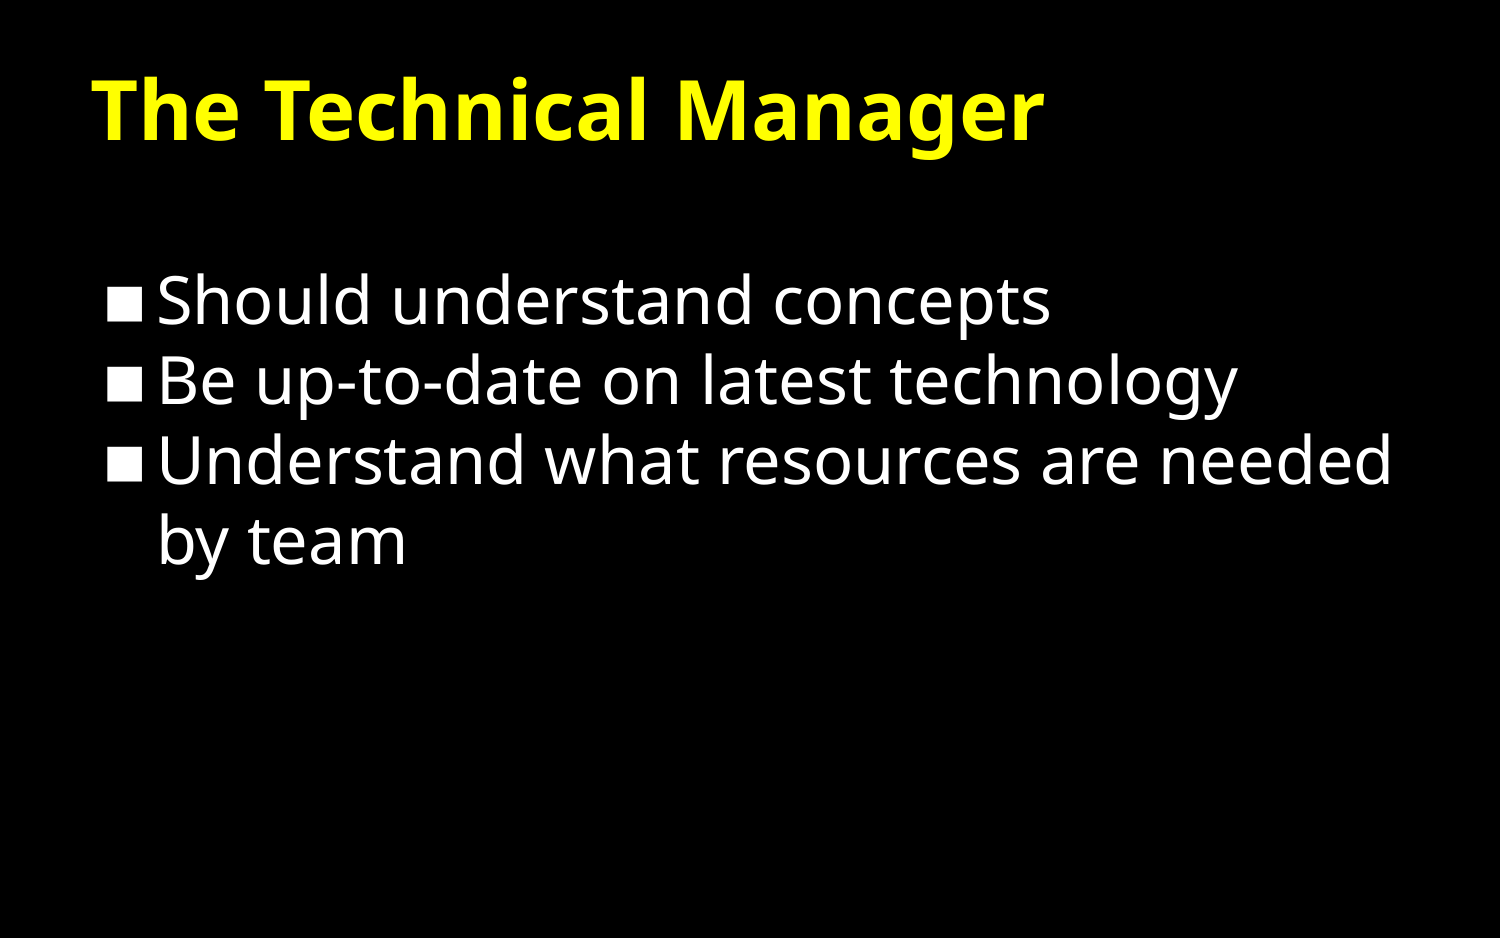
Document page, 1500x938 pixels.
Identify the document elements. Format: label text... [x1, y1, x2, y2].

list Should understand concepts Be up-to-date on latest technology Understand what resources are needed by team [75, 242, 1425, 875]
title The Technical Manager [75, 21, 1425, 193]
